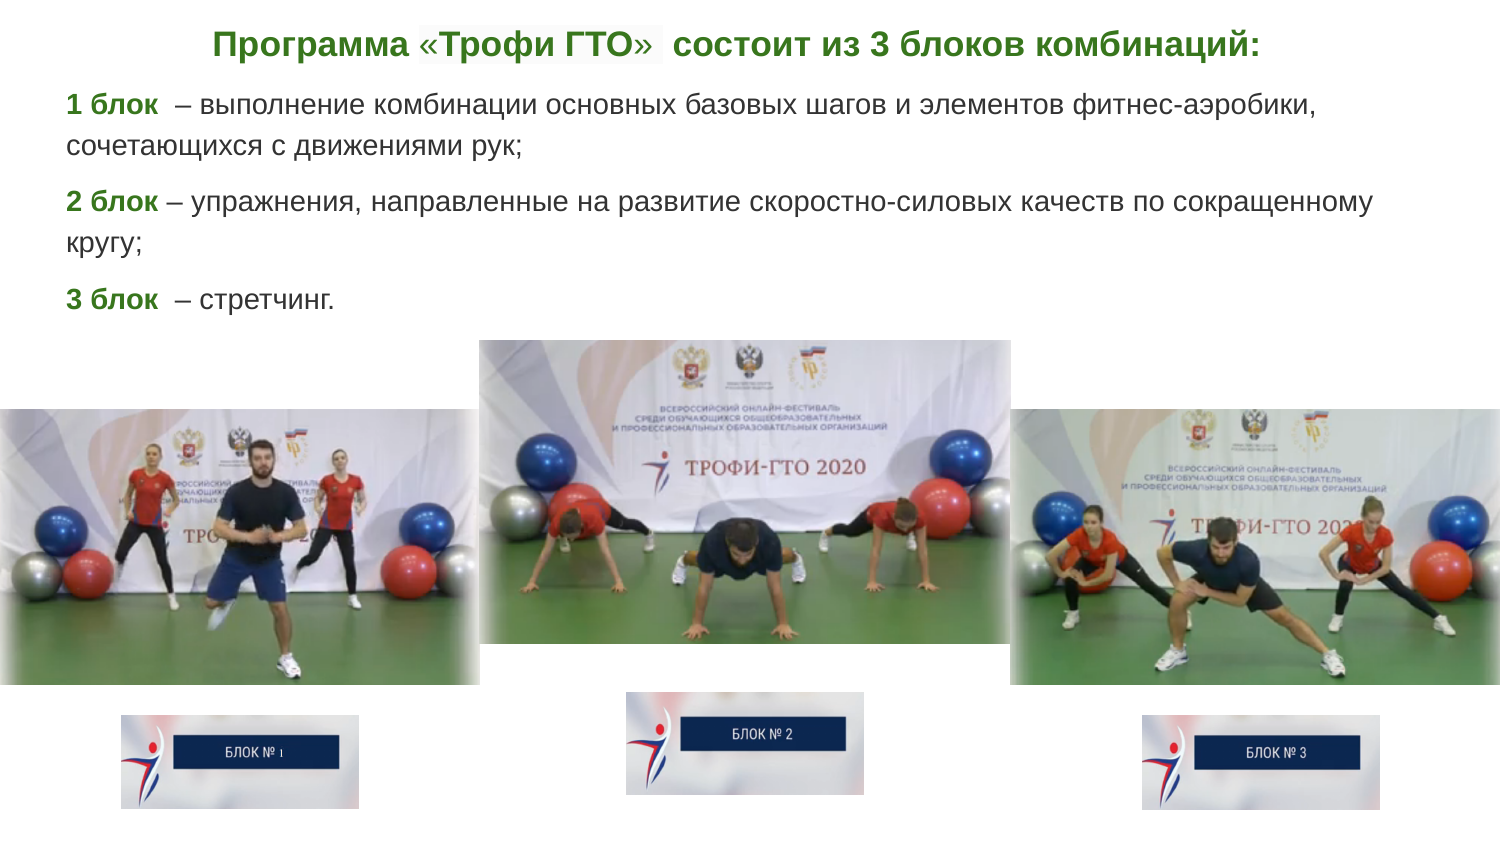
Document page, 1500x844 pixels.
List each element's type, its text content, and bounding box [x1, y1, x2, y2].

picture [120, 715, 359, 810]
title Программа «Трофи ГТО» состоит из 3 блоков комбинаций: [197, 0, 1303, 65]
picture [1141, 715, 1381, 810]
list 1 блок – выполнение комбинации основных базовых шагов и элементов фитнес-аэробики, сочетающихся с движениями рук; 2 блок – упражнения, направленные на развитие скоростно-силовых качеств по сокращенному кругу; 3 блок – стретчинг. [51, 65, 1449, 333]
picture [625, 692, 864, 795]
picture [0, 340, 1500, 686]
